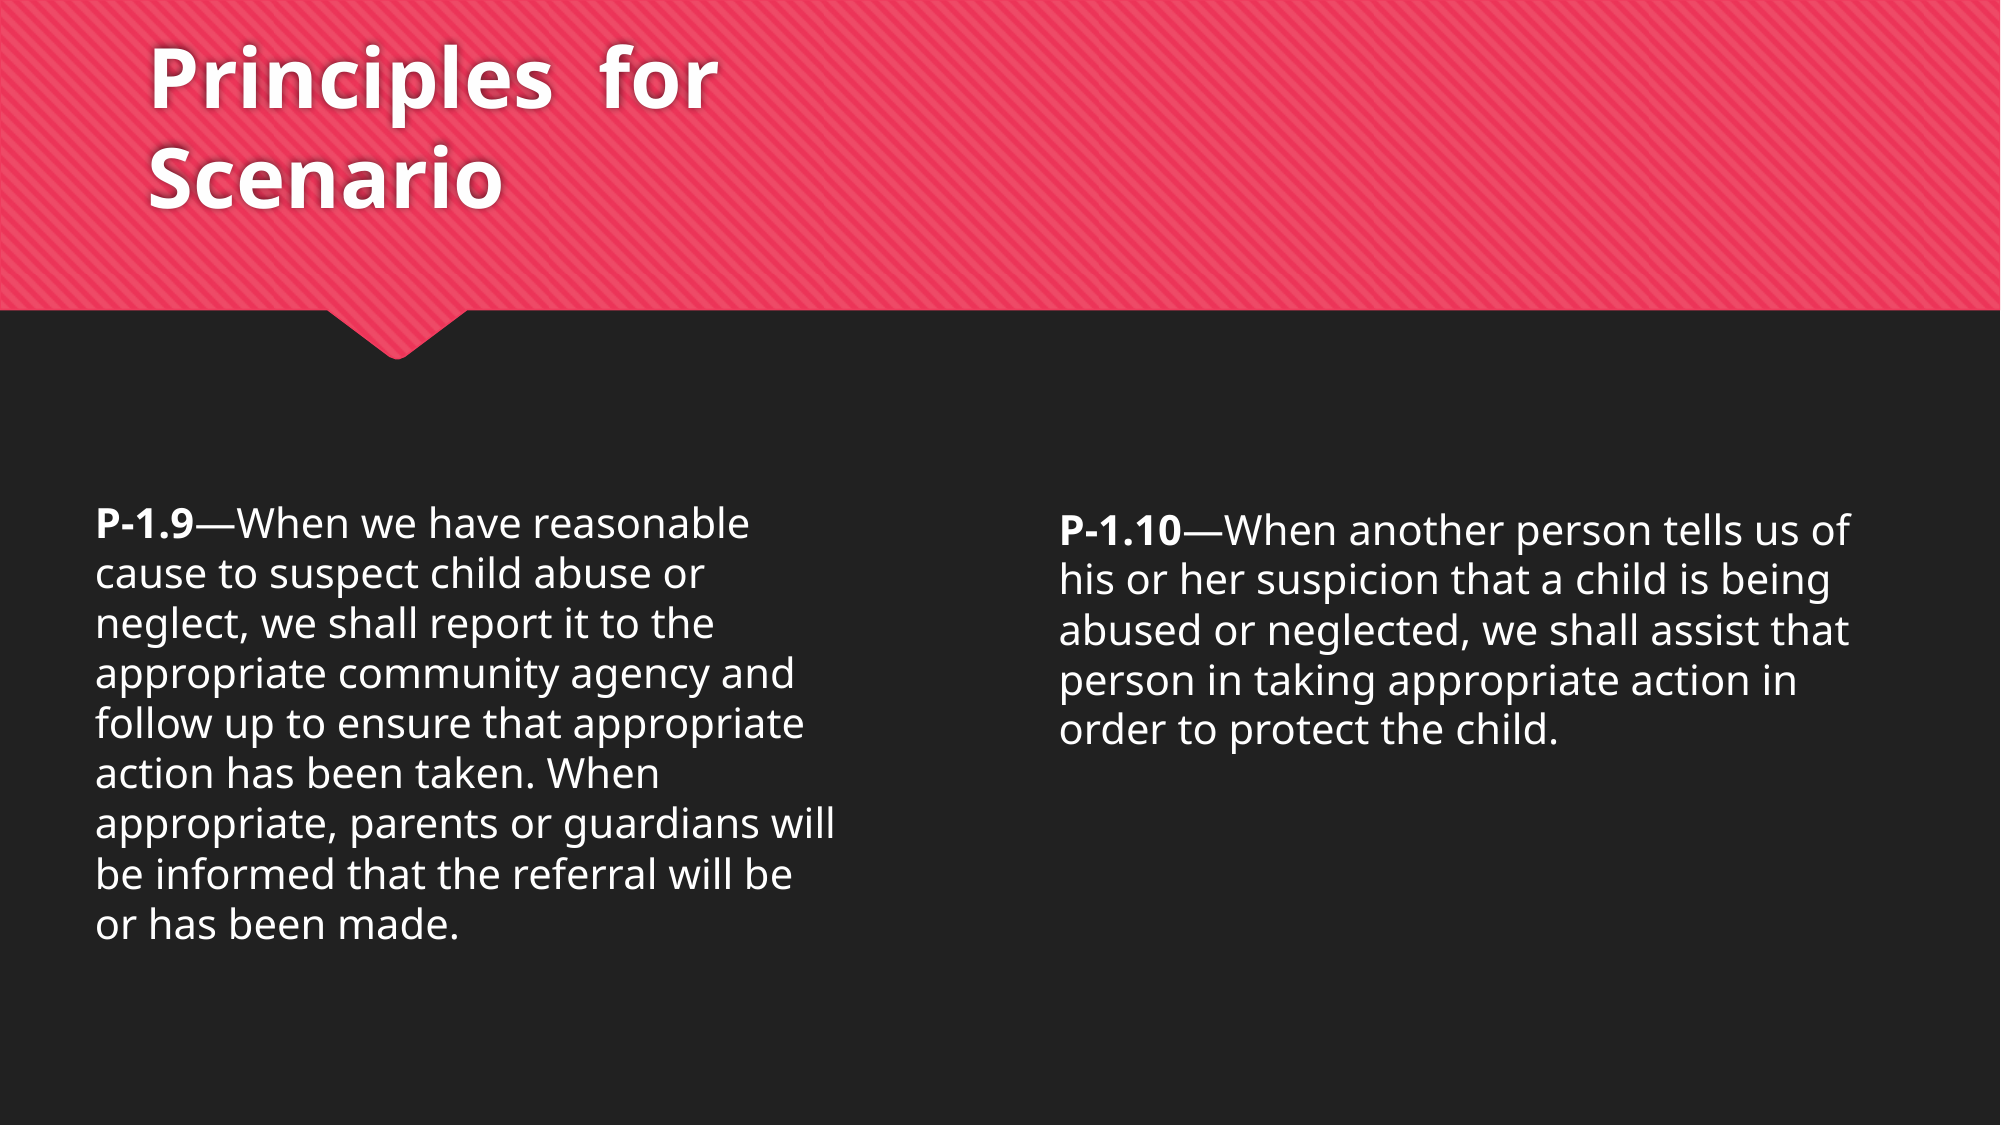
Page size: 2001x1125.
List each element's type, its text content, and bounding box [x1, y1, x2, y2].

text_box P-1.9—When we have reasonable cause to suspect child abuse or neglect, we shall report it to the appropriate community agency and follow up to ensure that appropriate action has been taken. When appropriate, parents or guardians will be informed that the referral will be or has been made. [80, 489, 855, 955]
text_box P-1.10—When another person tells us of his or her suspicion that a child is being abused or neglected, we shall assist that person in taking appropriate action in order to protect the child. [1043, 495, 1911, 761]
title Principles for Scenario [132, 73, 1114, 233]
